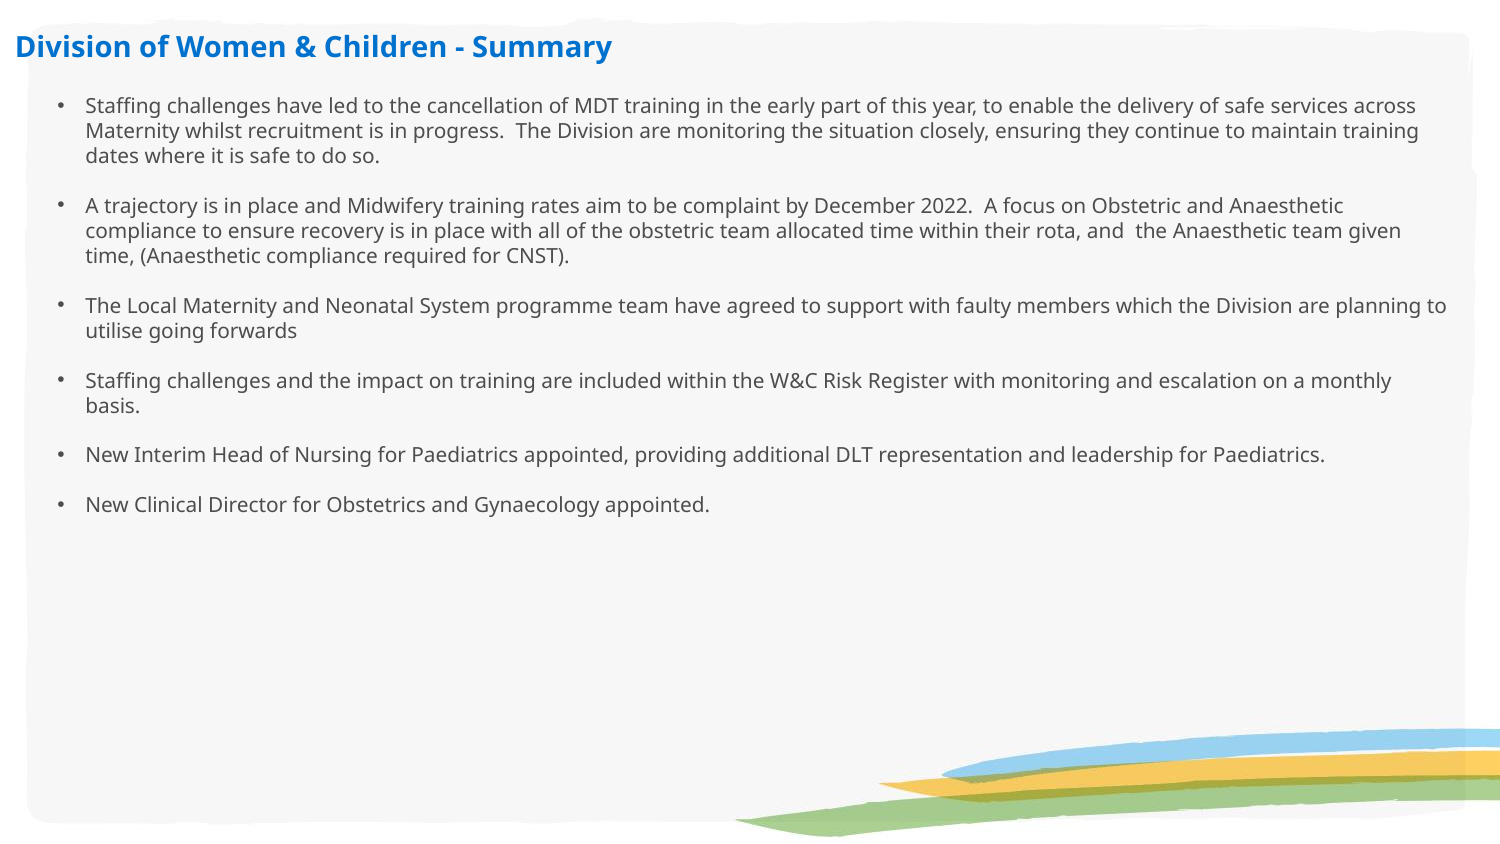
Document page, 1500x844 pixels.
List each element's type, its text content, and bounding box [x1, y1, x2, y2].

text_box Staffing challenges have led to the cancellation of MDT training in the early part of this year, to enable the delivery of safe services across Maternity whilst recruitment is in progress. The Division are monitoring the situation closely, ensuring they continue to maintain training dates where it is safe to do so. A trajectory is in place and Midwifery training rates aim to be complaint by December 2022. A focus on Obstetric and Anaesthetic compliance to ensure recovery is in place with all of the obstetric team allocated time within their rota, and the Anaesthetic team given time, (Anaesthetic compliance required for CNST). The Local Maternity and Neonatal System programme team have agreed to support with faulty members which the Division are planning to utilise going forwards Staffing challenges and the impact on training are included within the W&C Risk Register with monitoring and escalation on a monthly basis. New Interim Head of Nursing for Paediatrics appointed, providing additional DLT representation and leadership for Paediatrics. New Clinical Director for Obstetrics and Gynaecology appointed. [42, 60, 1463, 525]
text_box Division of Women & Children - Summary [0, 20, 1463, 90]
picture [0, 0, 1500, 844]
